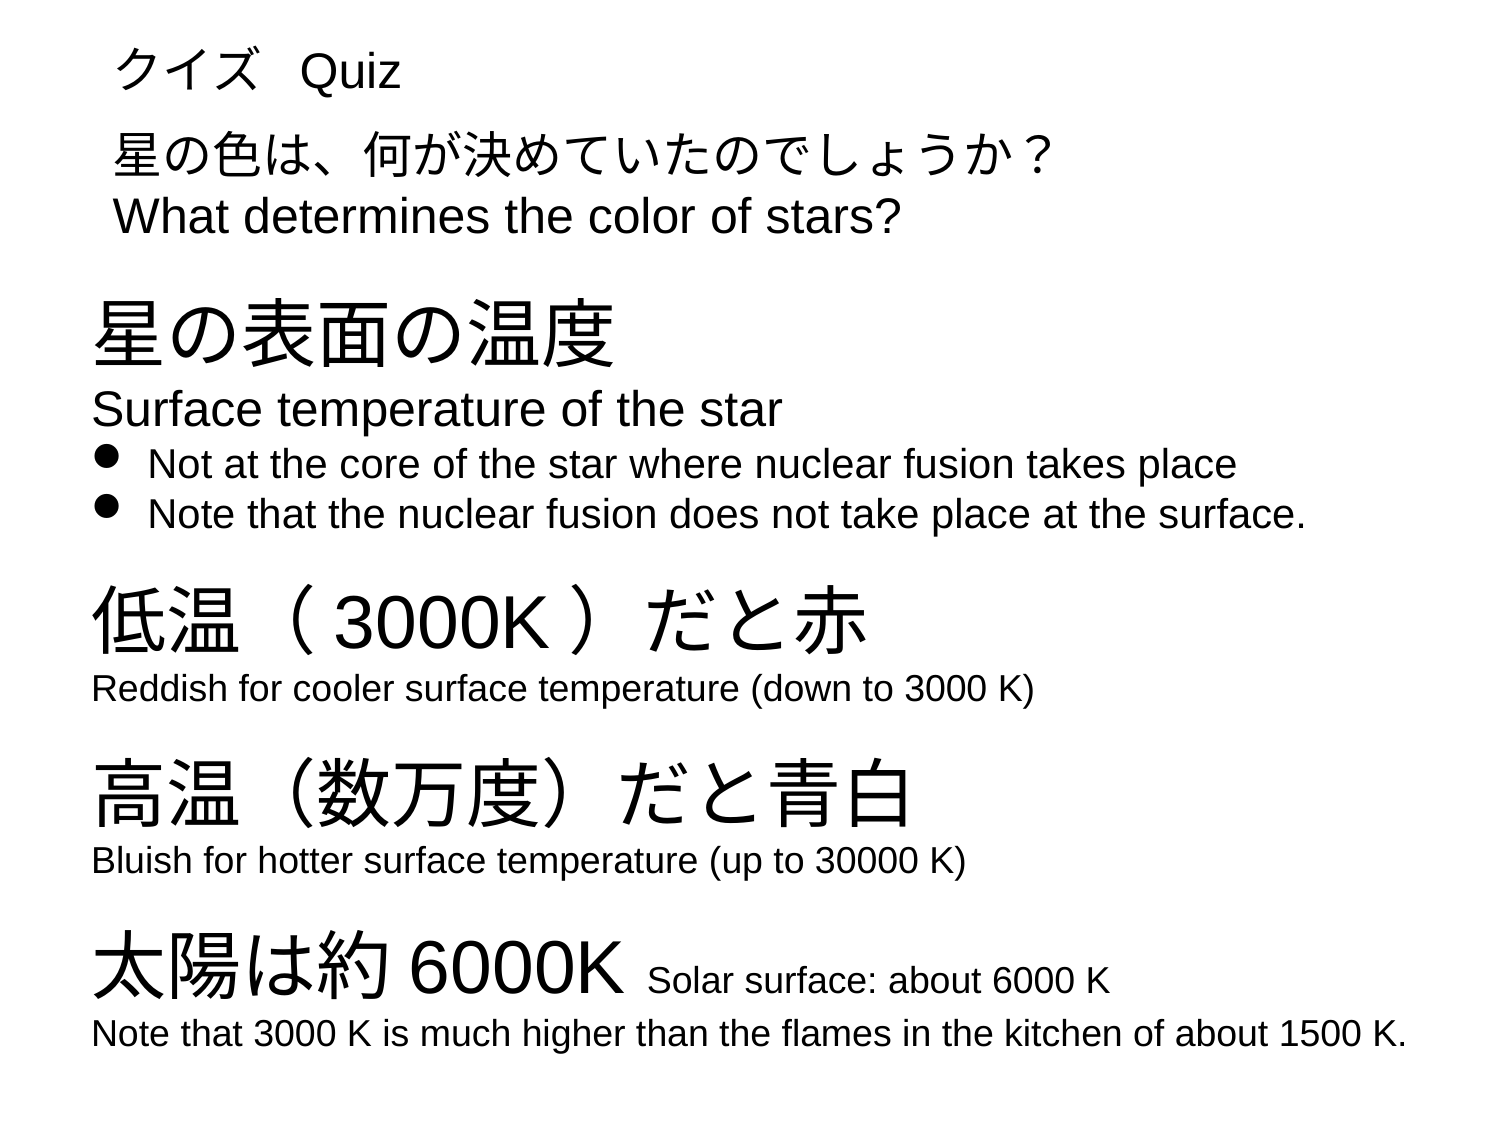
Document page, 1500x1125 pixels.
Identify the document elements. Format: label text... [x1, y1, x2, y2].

text_box クイズ Quiz 星の色は、何が決めていたのでしょうか？ What determines the color of stars? [97, 30, 1361, 251]
text_box 星の表面の温度 Surface temperature of the star Not at the core of the star where nuclear fusion takes place Note that the nuclear fusion does not take place at the surface. 低温（3000K）だと赤 Reddish for cooler surface temperature (down to 3000 K) 高温（数万度）だと青白 Bluish for hotter surface temperature (up to 30000 K) 太陽は約6000K Solar surface: about 6000 K Note that 3000 K is much higher than the flames in the kitchen of about 1500 K. [76, 278, 1424, 1062]
